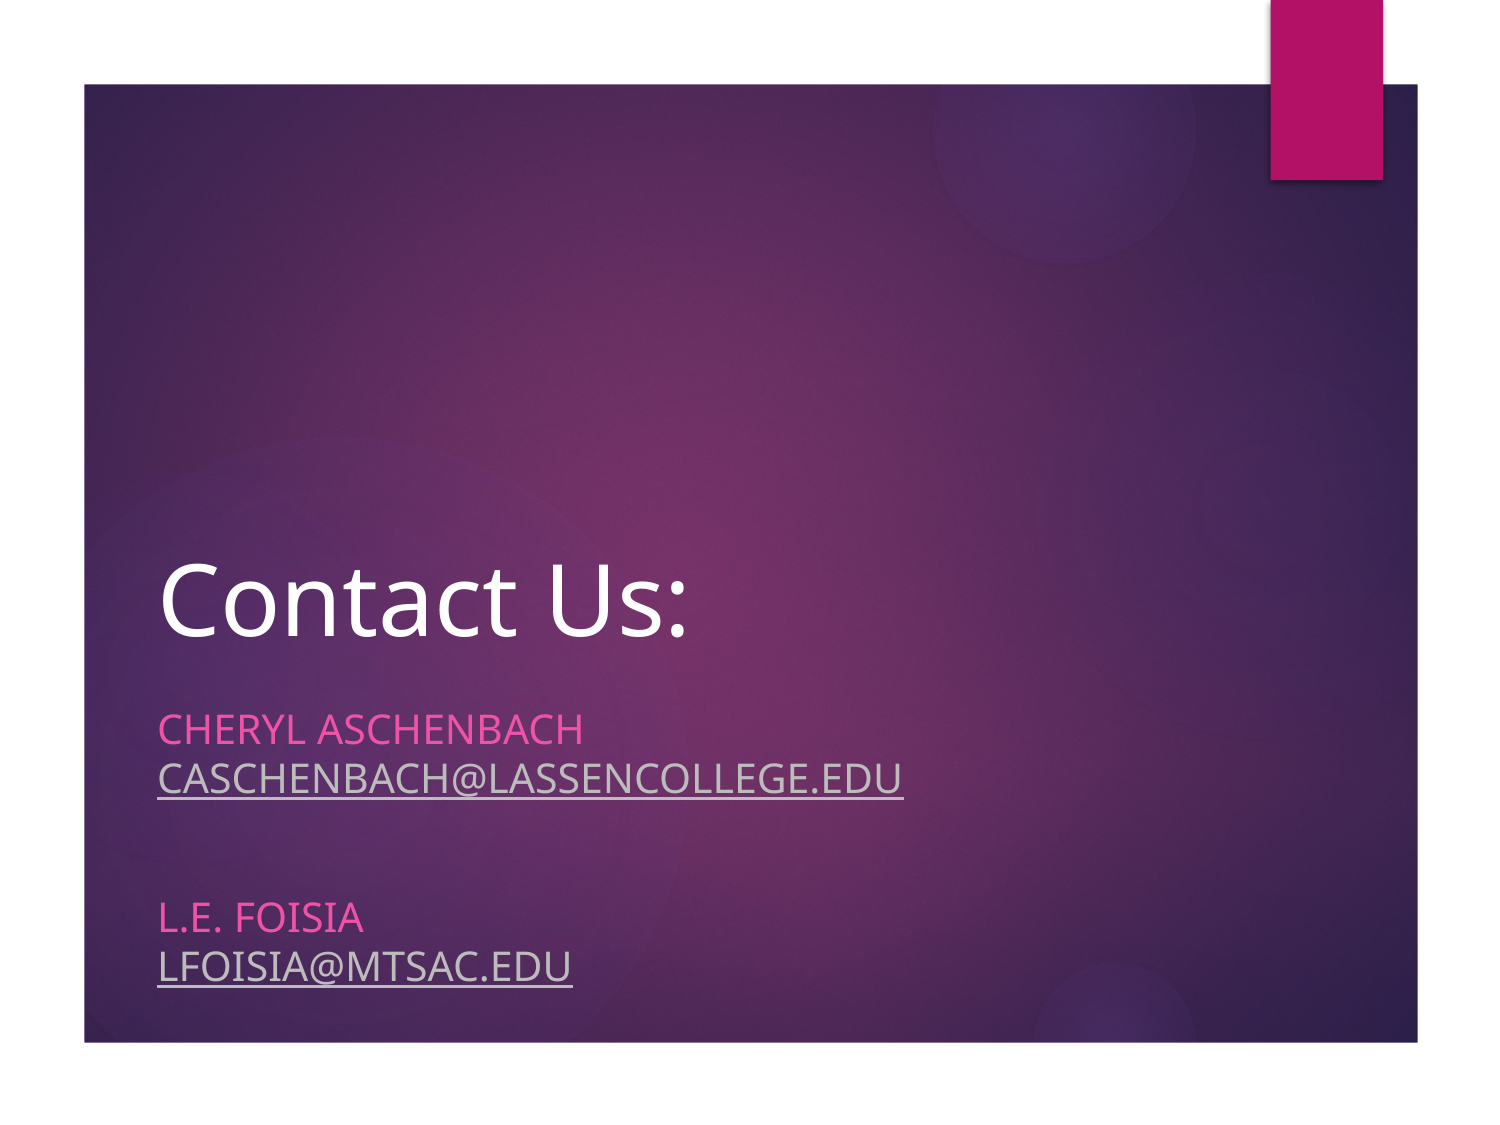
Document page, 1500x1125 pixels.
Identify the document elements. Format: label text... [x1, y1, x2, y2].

subtitle Cheryl aschenbach caschenbach@lassencollege.edu L.E. Foisia lfoisia@mtsac.edu [142, 695, 1113, 1006]
title Contact Us: [142, 365, 1113, 695]
